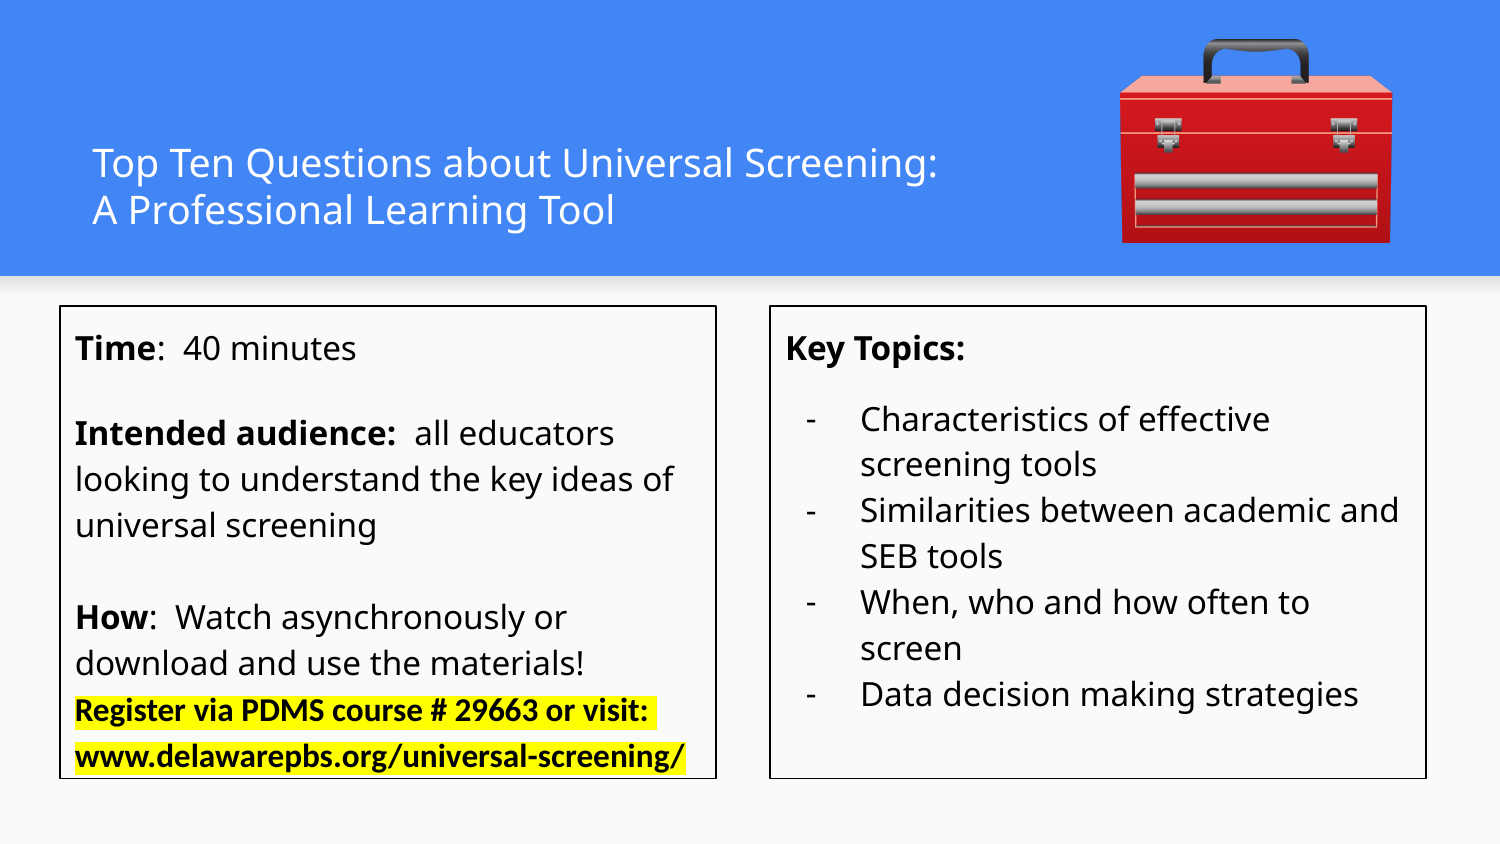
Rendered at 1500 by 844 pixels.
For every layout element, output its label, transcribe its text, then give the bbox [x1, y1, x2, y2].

list Time: 40 minutes Intended audience: all educators looking to understand the key ideas of universal screening How: Watch asynchronously or download and use the materials! Register via PDMS course # 29663 or visit: www.delawarepbs.org/universal-screening/ [59, 305, 716, 779]
list Key Topics: Characteristics of effective screening tools Similarities between academic and SEB tools When, who and how often to screen Data decision making strategies [770, 305, 1427, 779]
title Top Ten Questions about Universal Screening: A Professional Learning Tool [77, 121, 1033, 248]
picture [1119, 39, 1393, 243]
